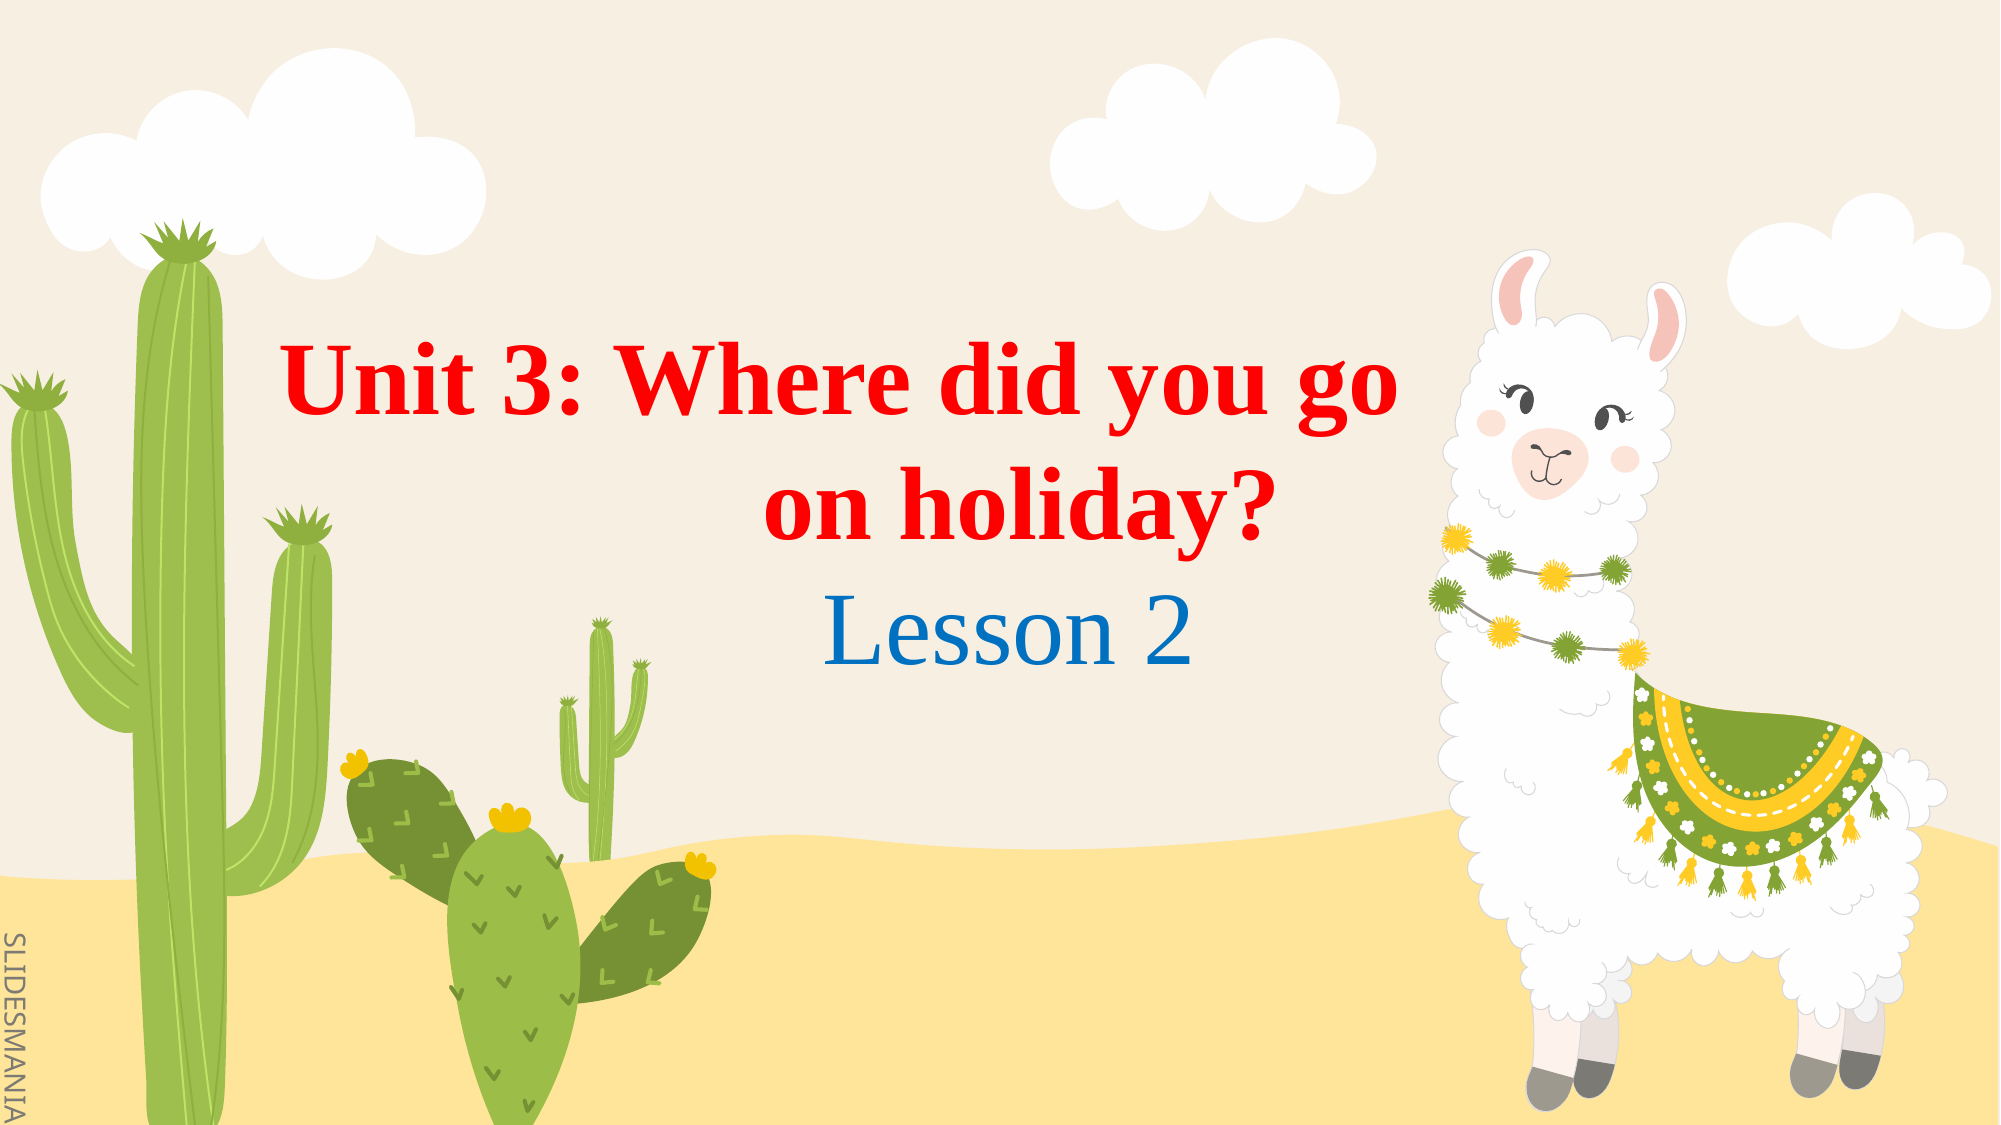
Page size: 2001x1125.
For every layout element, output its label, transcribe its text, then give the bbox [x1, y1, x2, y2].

text_box Unit 3: Where did you go on holiday? Lesson 2 [136, 302, 1570, 693]
